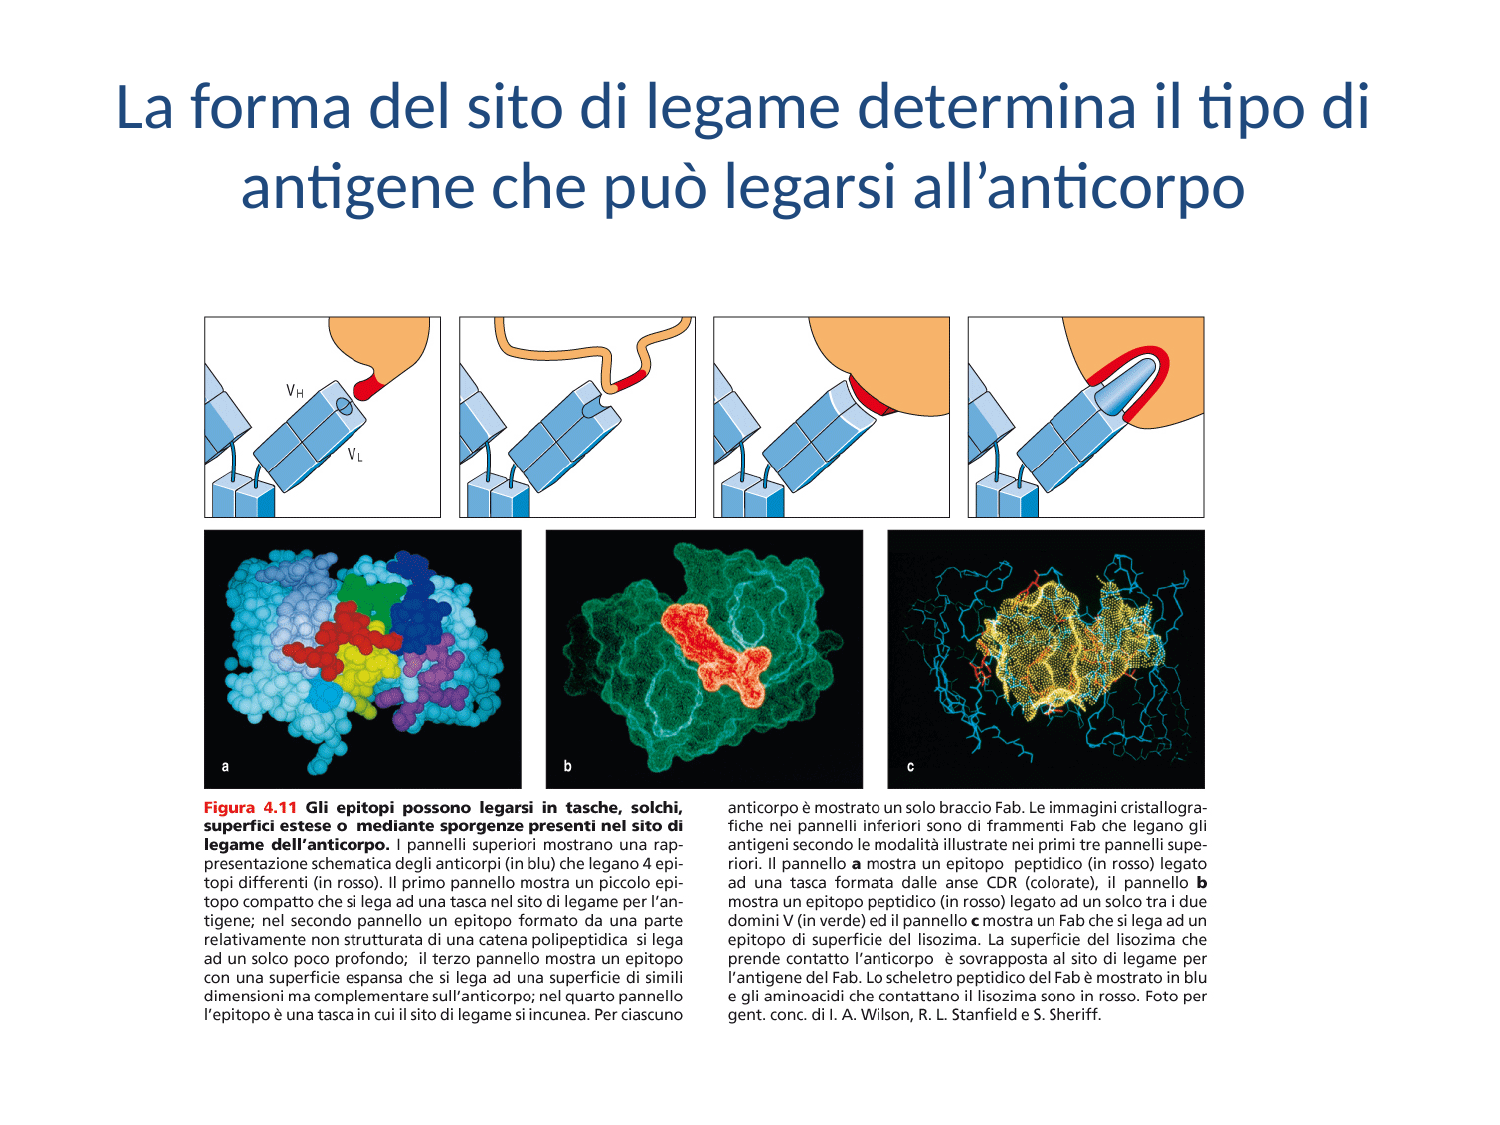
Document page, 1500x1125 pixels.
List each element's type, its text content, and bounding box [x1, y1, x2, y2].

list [179, 290, 1229, 1042]
text_box La forma del sito di legame determina il tipo di antigene che può legarsi all’anticorpo [64, 54, 1424, 244]
